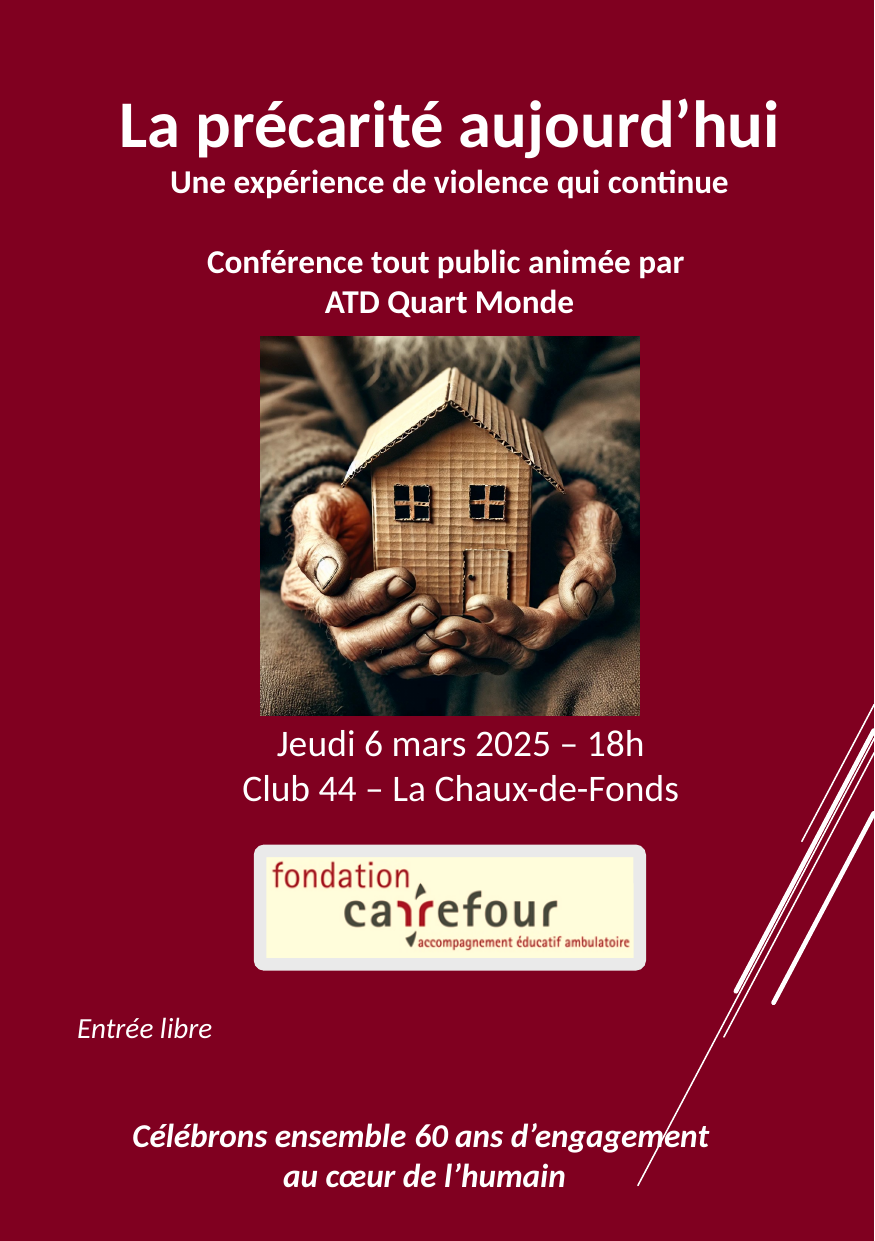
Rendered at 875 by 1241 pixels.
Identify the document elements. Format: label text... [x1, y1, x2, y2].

text_box Entrée libre Célébrons ensemble 60 ans d’engagement au cœur de l’humain [62, 964, 787, 1205]
text_box La précarité aujourd’hui Une expérience de violence qui continue Conférence tout public animée par ATD Quart Monde [87, 70, 813, 331]
text_box Jeudi 6 mars 2025 – 18h Club 44 – La Chaux-de-Fonds [100, 711, 822, 817]
picture [259, 335, 641, 717]
picture [259, 850, 641, 965]
